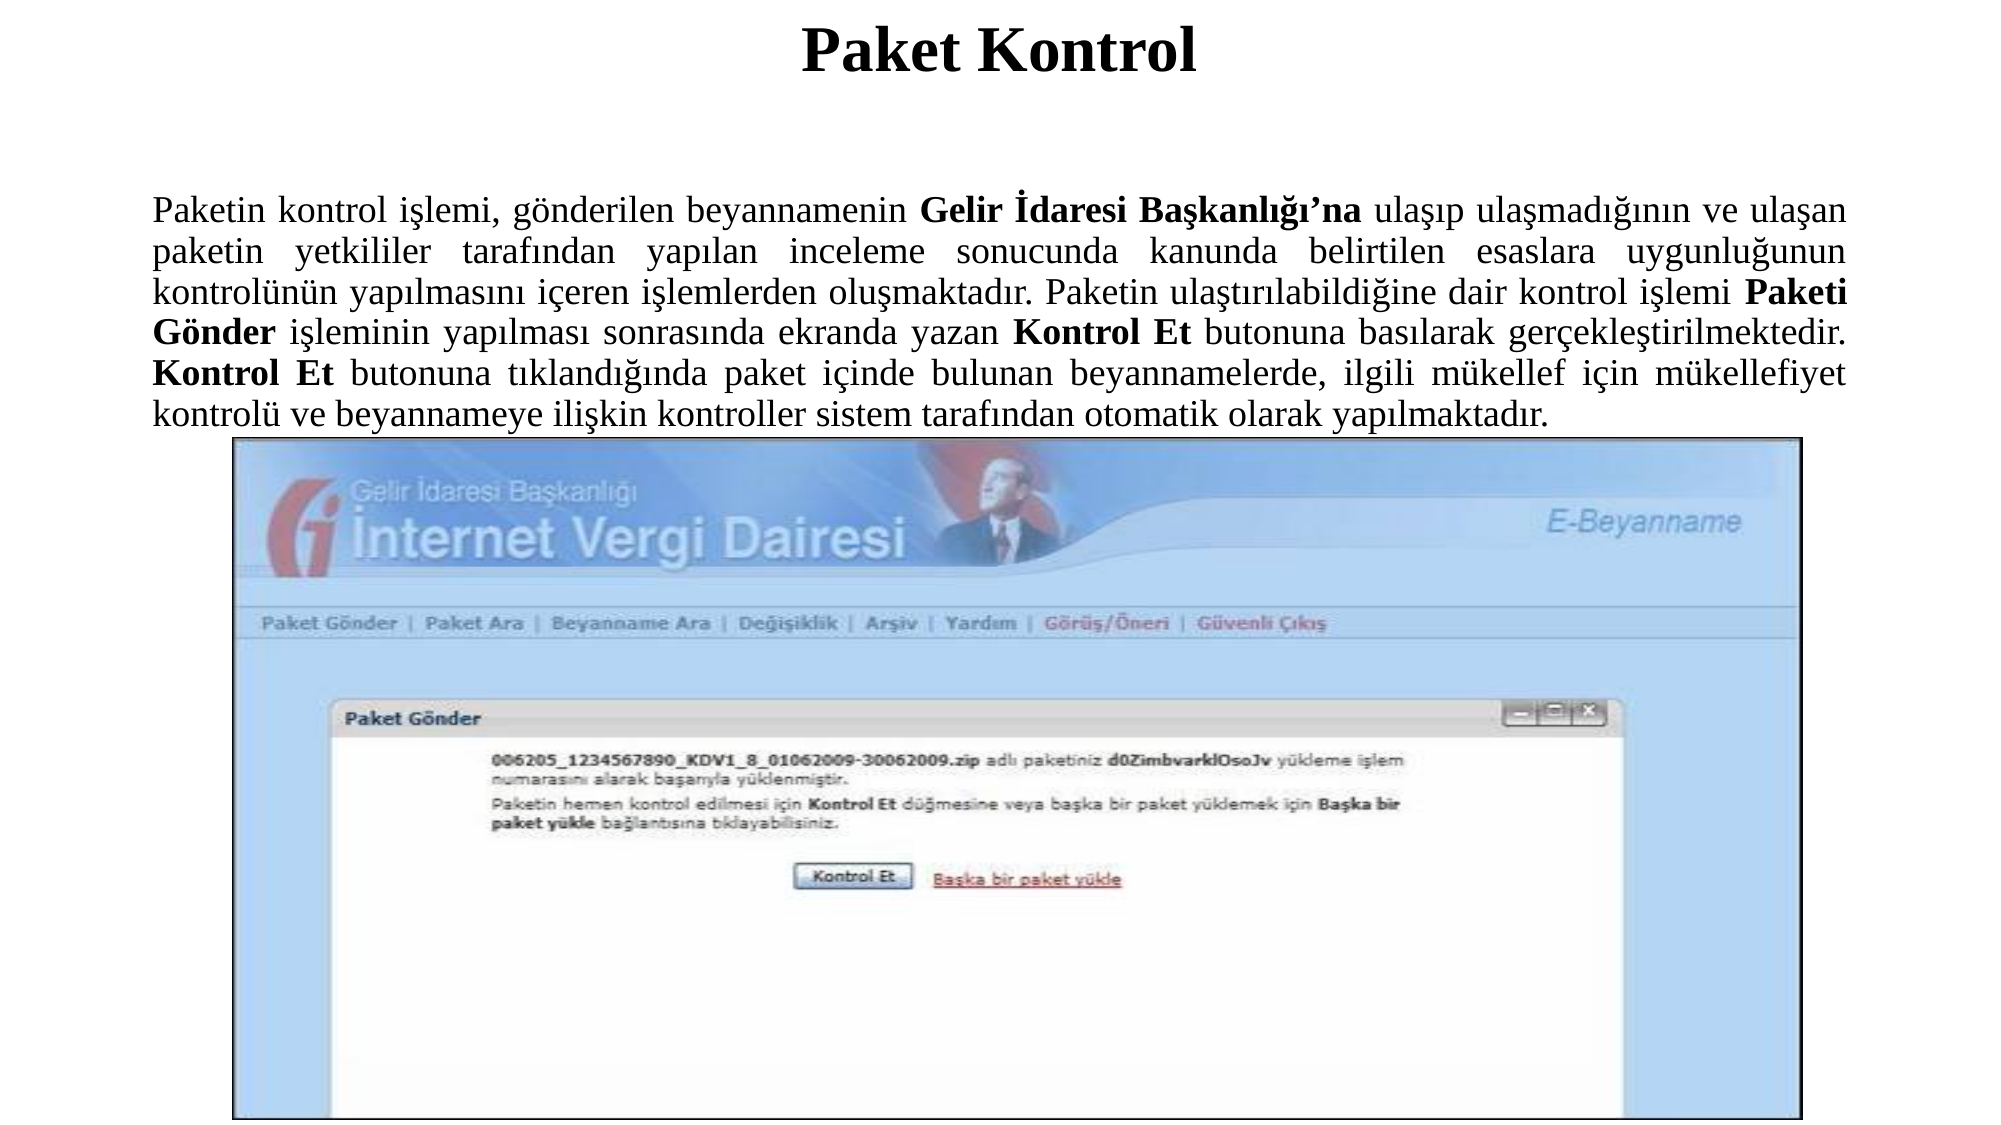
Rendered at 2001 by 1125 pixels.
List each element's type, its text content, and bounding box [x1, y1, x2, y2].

list Paketin kontrol işlemi, gönderilen beyannamenin Gelir İdaresi Başkanlığı’na ulaşıp ulaşmadığının ve ulaşan paketin yetkililer tarafından yapılan inceleme sonucunda kanunda belirtilen esaslara uygunluğunun kontrolünün yapılmasını içeren işlemlerden oluşmaktadır. Paketin ulaştırılabildiğine dair kontrol işlemi Paketi Gönder işleminin yapılması sonrasında ekranda yazan Kontrol Et butonuna basılarak gerçekleştirilmektedir. Kontrol Et butonuna tıklandığında paket içinde bulunan beyannamelerde, ilgili mükellef için mükellefiyet kontrolü ve beyannameye ilişkin kontroller sistem tarafından otomatik olarak yapılmaktadır. [137, 182, 1863, 485]
picture [232, 437, 1803, 1120]
title Paket Kontrol [137, 0, 1863, 95]
